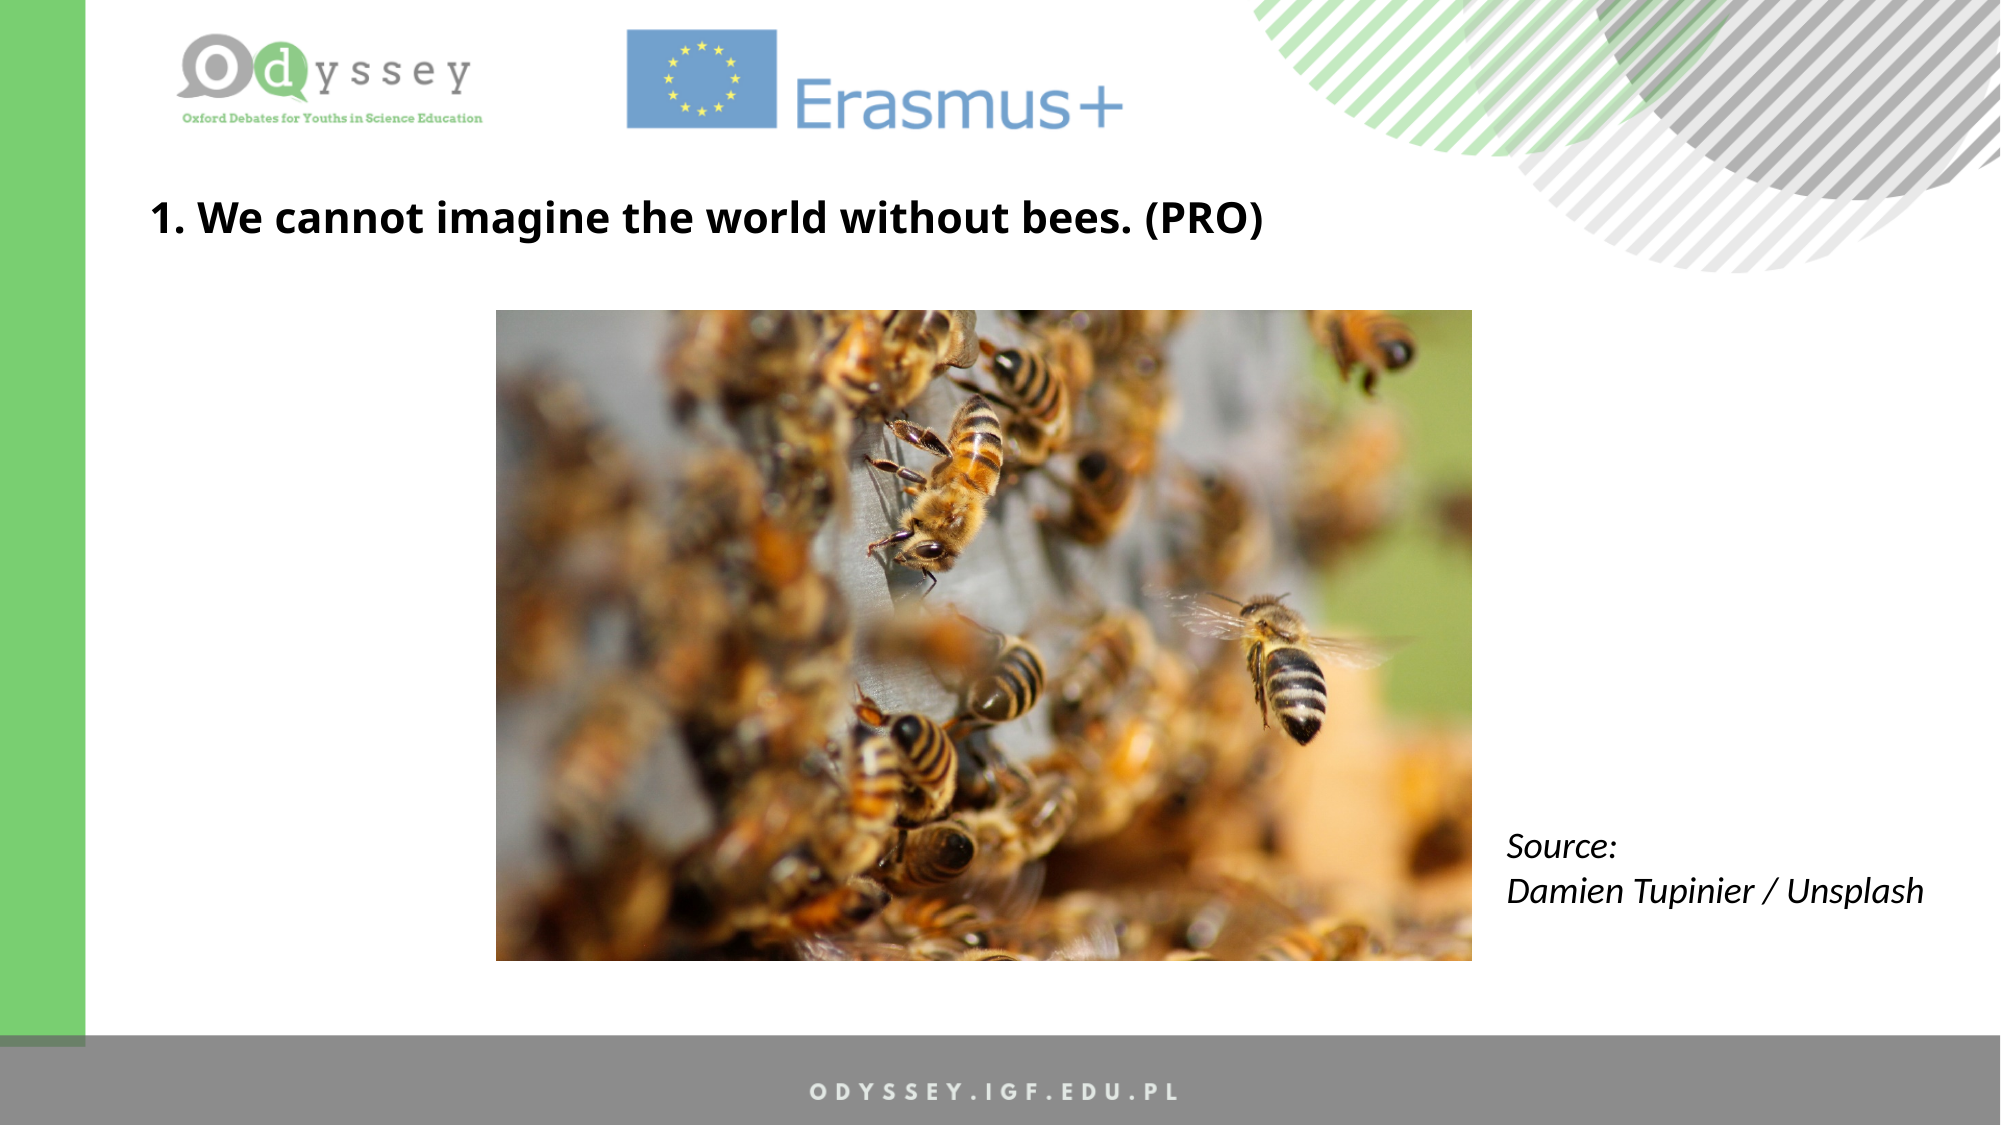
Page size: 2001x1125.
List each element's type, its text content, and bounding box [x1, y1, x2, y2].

text_box Source: Damien Tupinier / Unsplash [1491, 813, 2000, 919]
picture [0, 0, 2001, 1125]
title 1. We cannot imagine the world without bees. (PRO) [134, 189, 1860, 303]
